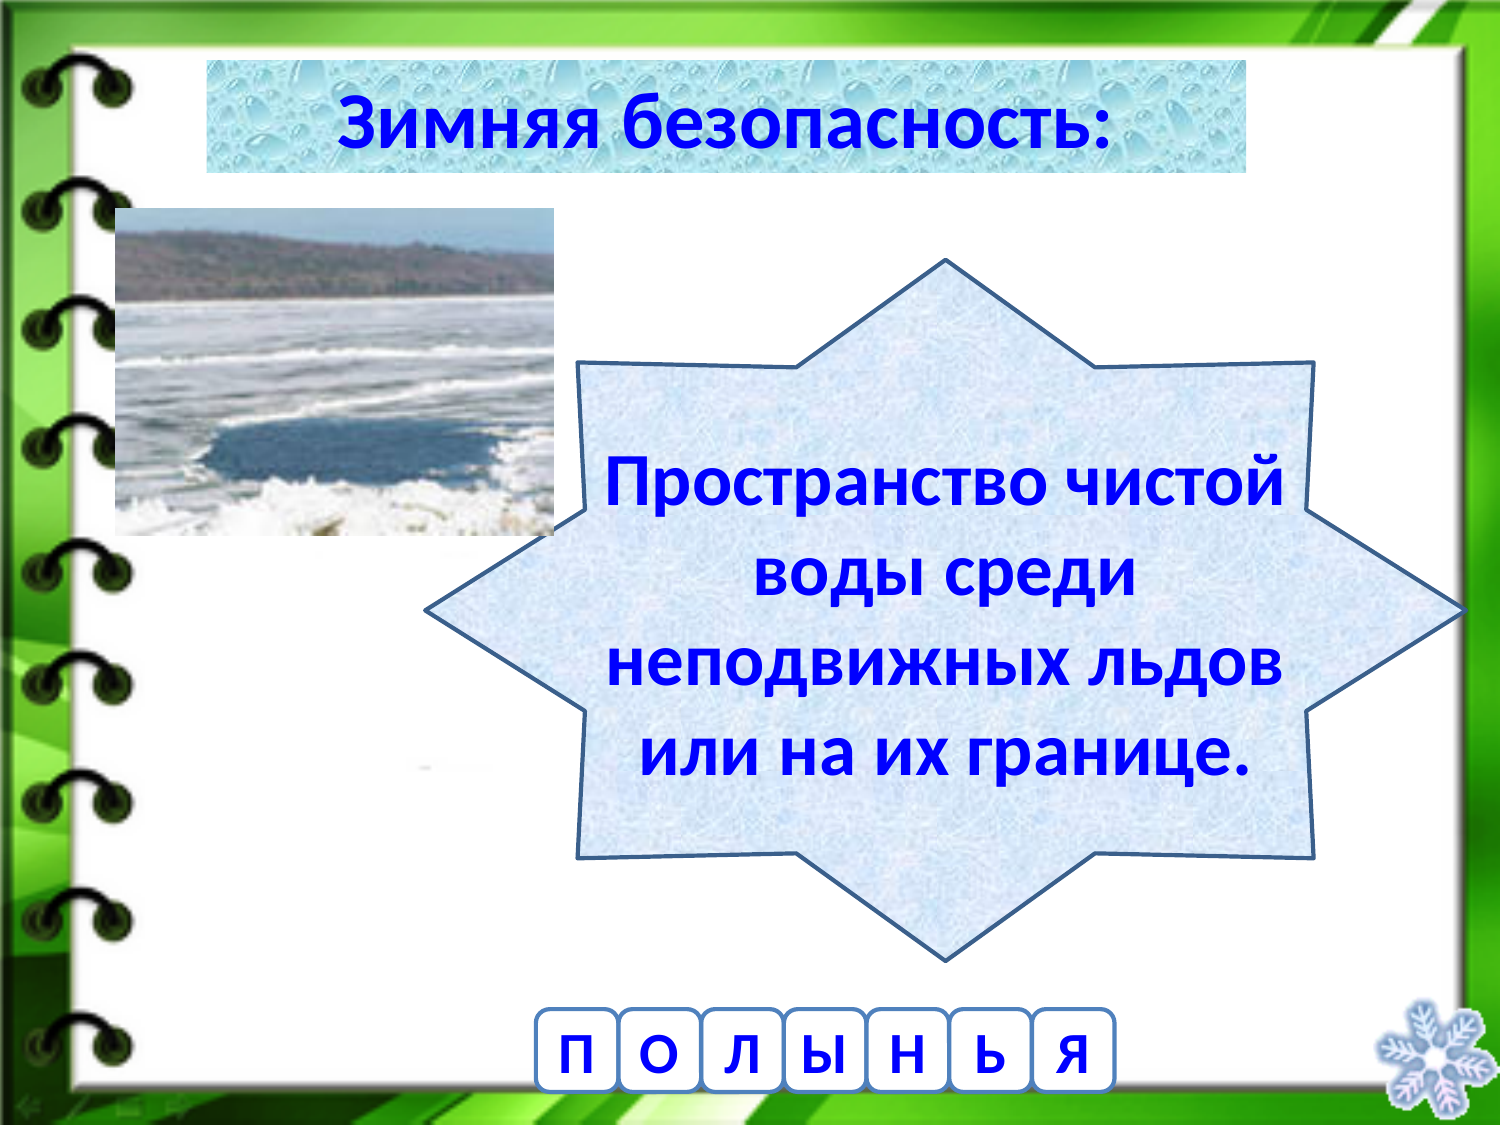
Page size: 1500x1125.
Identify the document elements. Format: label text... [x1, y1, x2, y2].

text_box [535, 1008, 1115, 1093]
text_box Пространство чистой воды среди неподвижных льдов или на их границе. [423, 258, 1469, 963]
picture [0, 0, 1500, 1125]
text_box Зимняя безопасность: [206, 60, 1247, 173]
